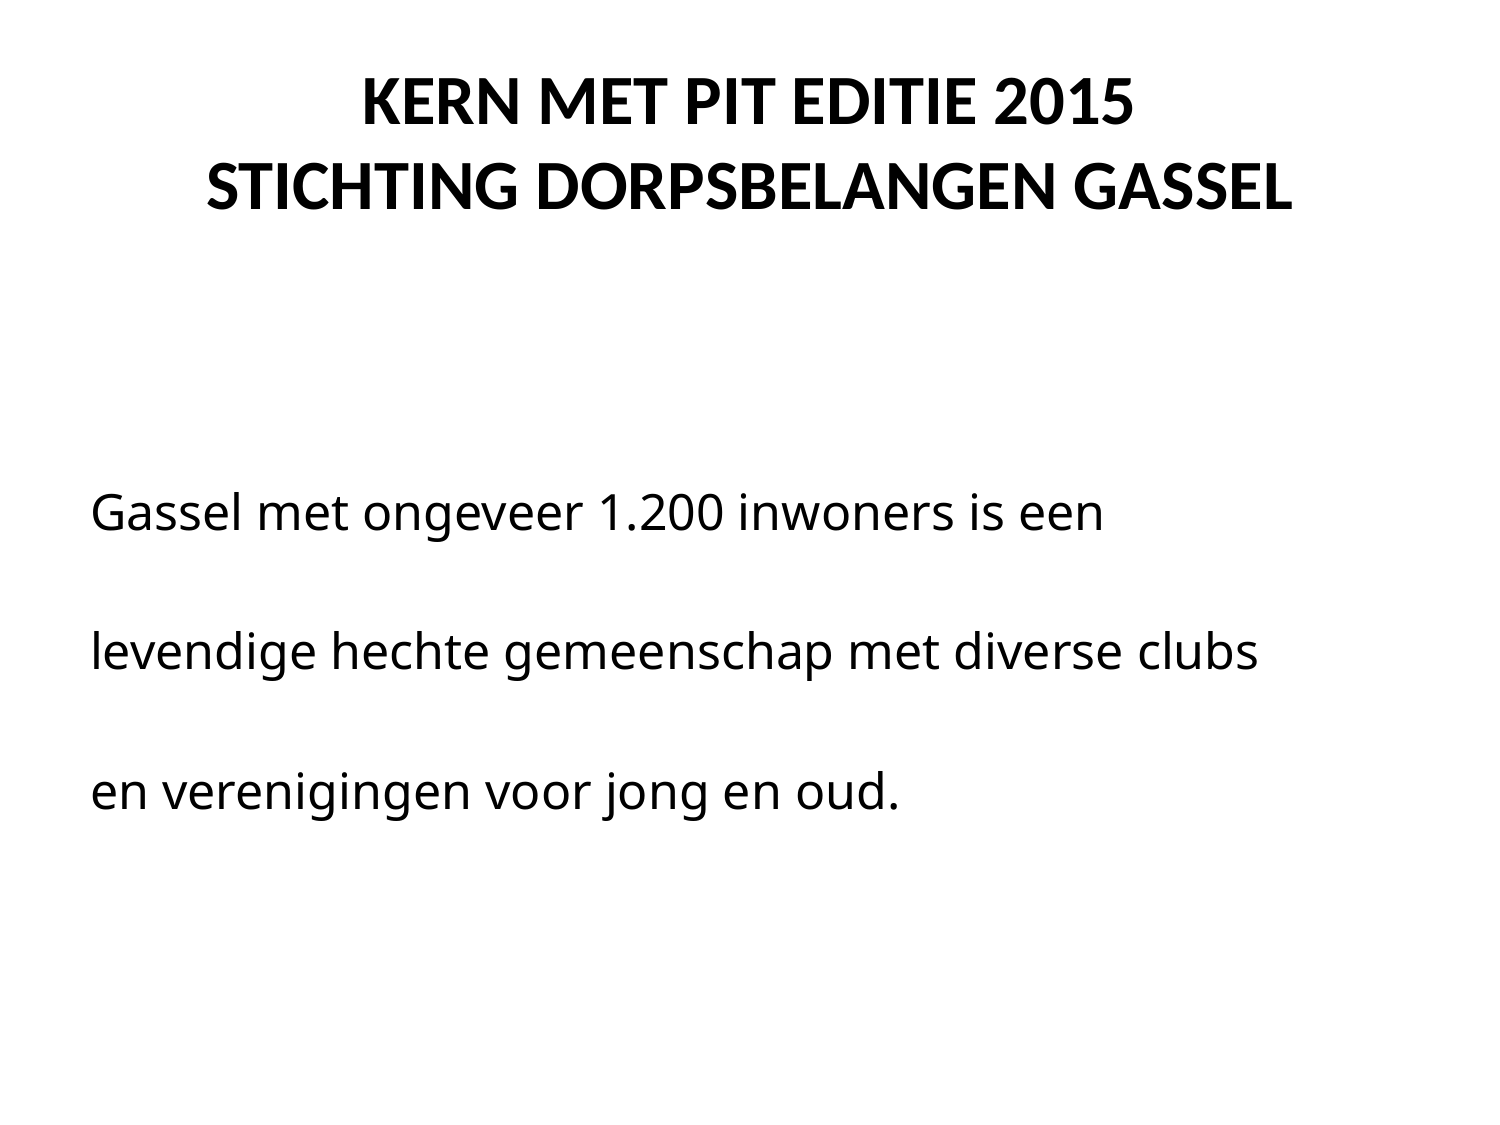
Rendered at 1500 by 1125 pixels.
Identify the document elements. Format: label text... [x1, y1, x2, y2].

list Gassel met ongeveer 1.200 inwoners is een levendige hechte gemeenschap met diverse clubs en verenigingen voor jong en oud. [75, 262, 1425, 1005]
title KERN MET PIT EDITIE 2015 STICHTING DORPSBELANGEN GASSEL [75, 45, 1425, 233]
